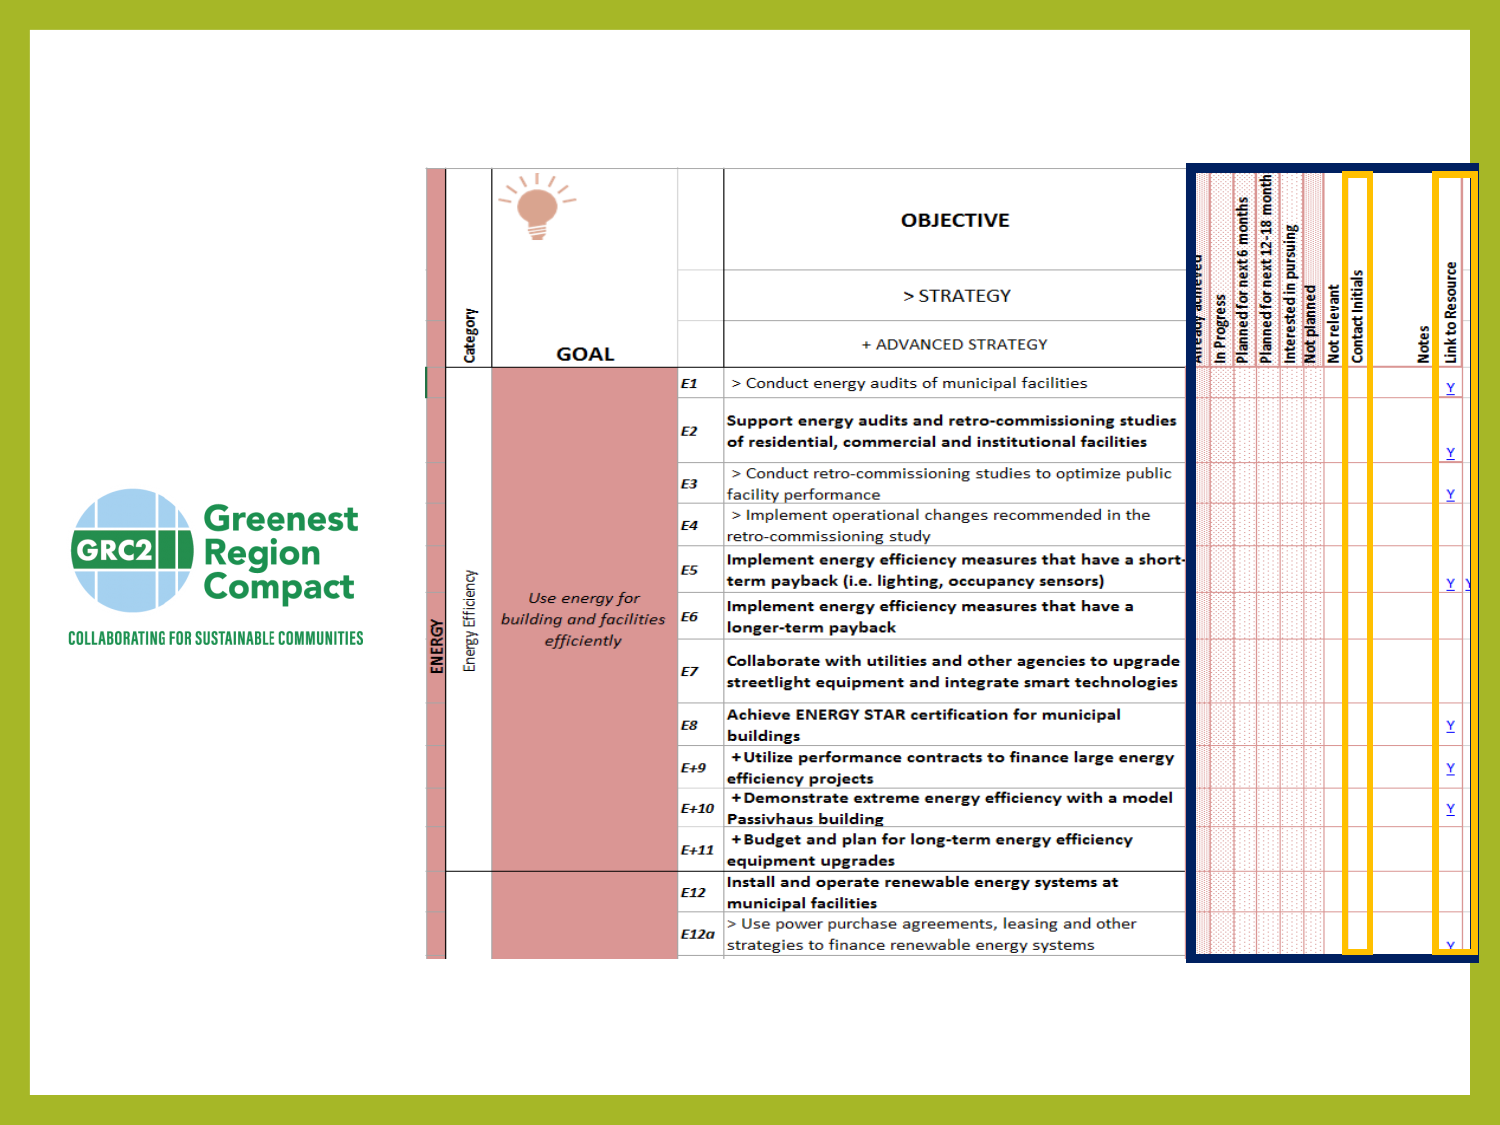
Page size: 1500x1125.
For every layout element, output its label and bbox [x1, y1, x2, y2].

picture [425, 167, 1475, 959]
picture [58, 482, 377, 660]
